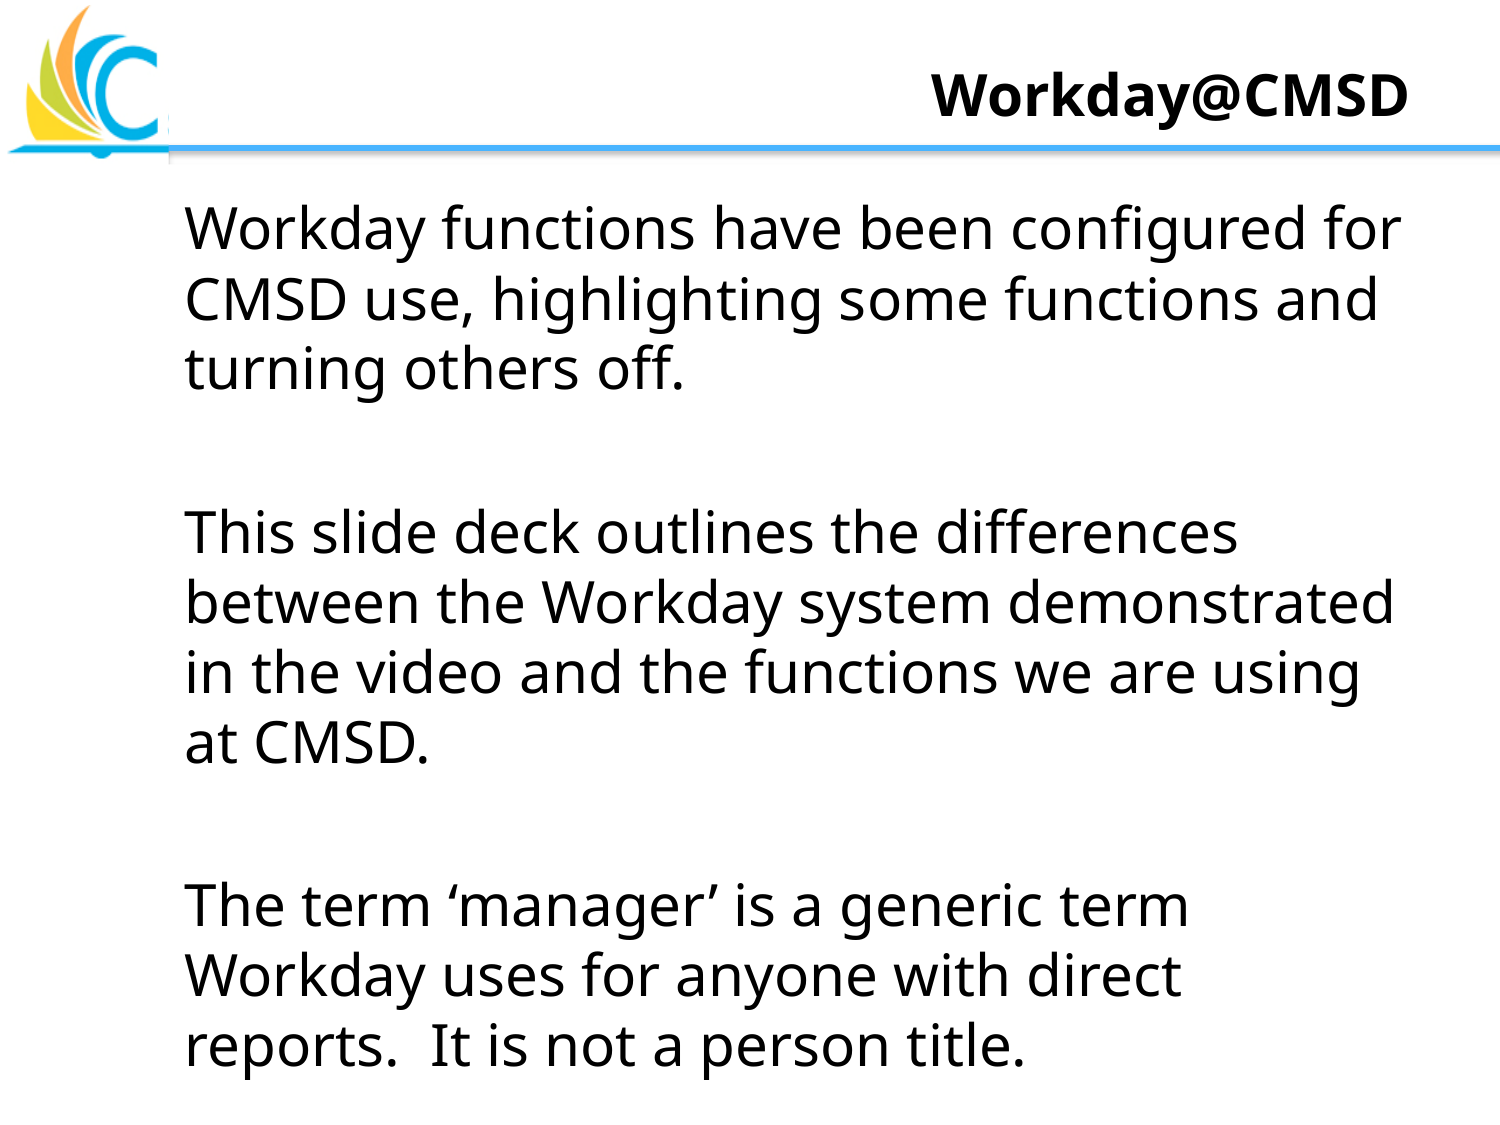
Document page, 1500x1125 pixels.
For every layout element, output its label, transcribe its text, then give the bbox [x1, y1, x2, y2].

title Workday@CMSD [169, 21, 1425, 165]
list Workday functions have been configured for CMSD use, highlighting some functions and turning others off. This slide deck outlines the differences between the Workday system demonstrated in the video and the functions we are using at CMSD. The term ‘manager’ is a generic term Workday uses for anyone with direct reports. It is not a person title. [169, 184, 1425, 1095]
